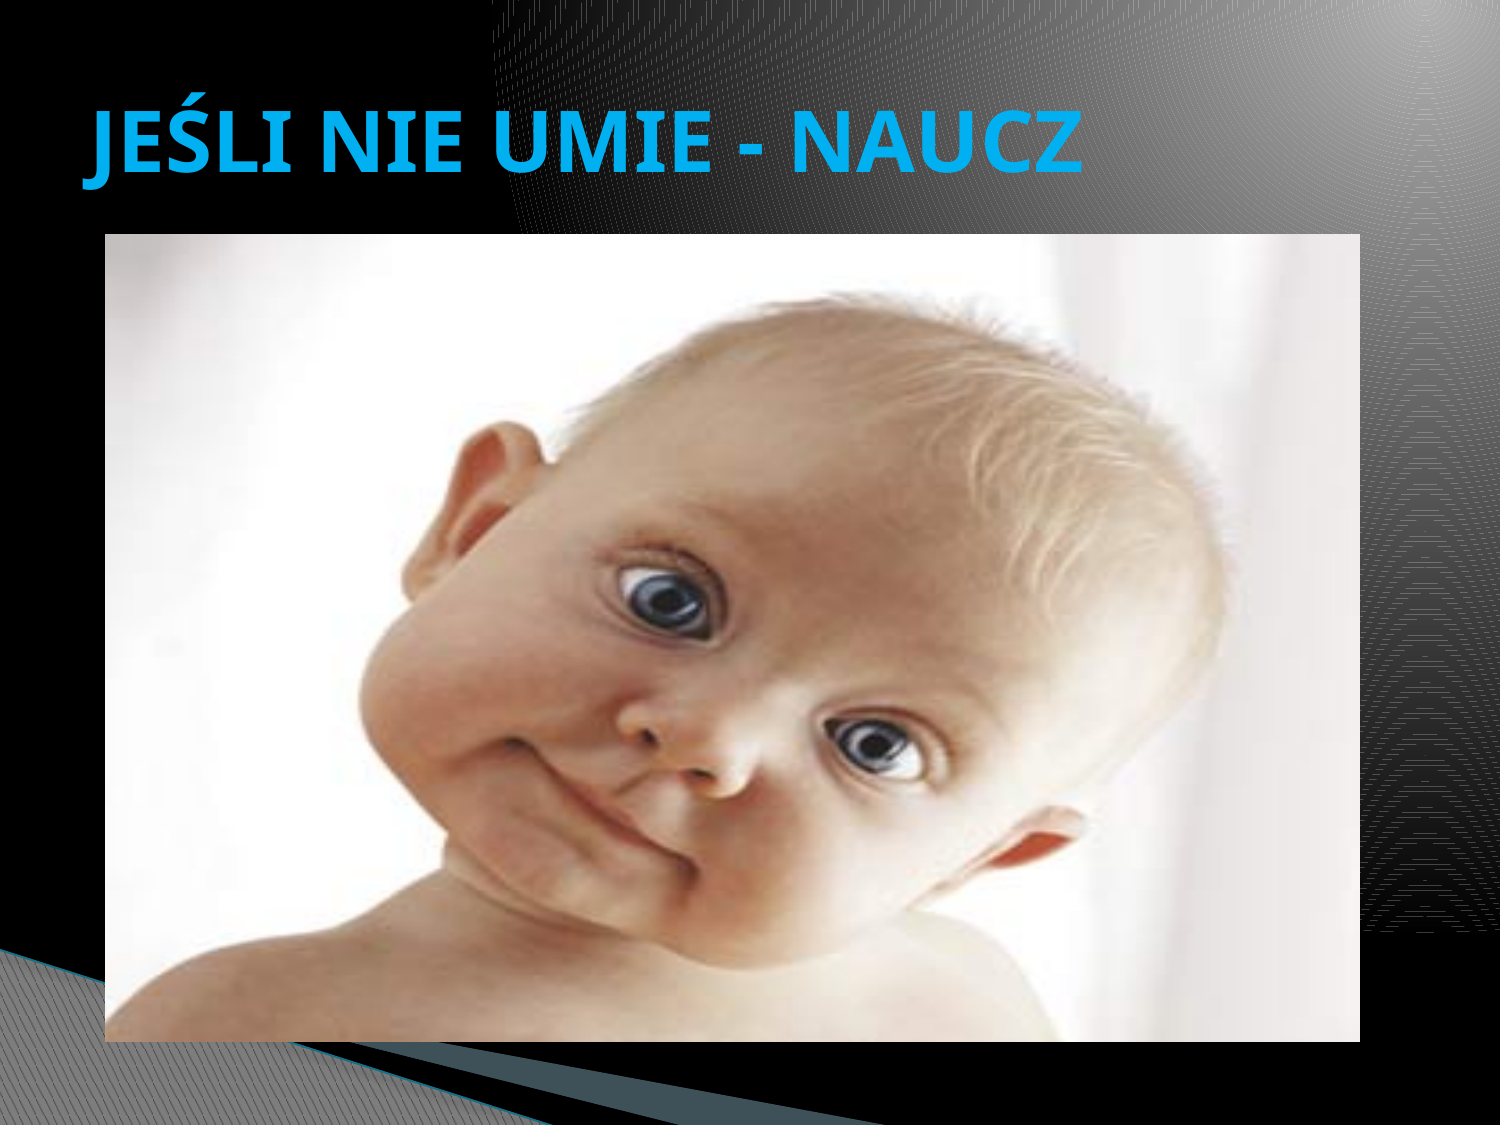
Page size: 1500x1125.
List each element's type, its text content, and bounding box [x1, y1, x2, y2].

picture [0, 234, 1360, 1125]
title JEŚLI NIE UMIE - NAUCZ [75, 45, 1425, 233]
